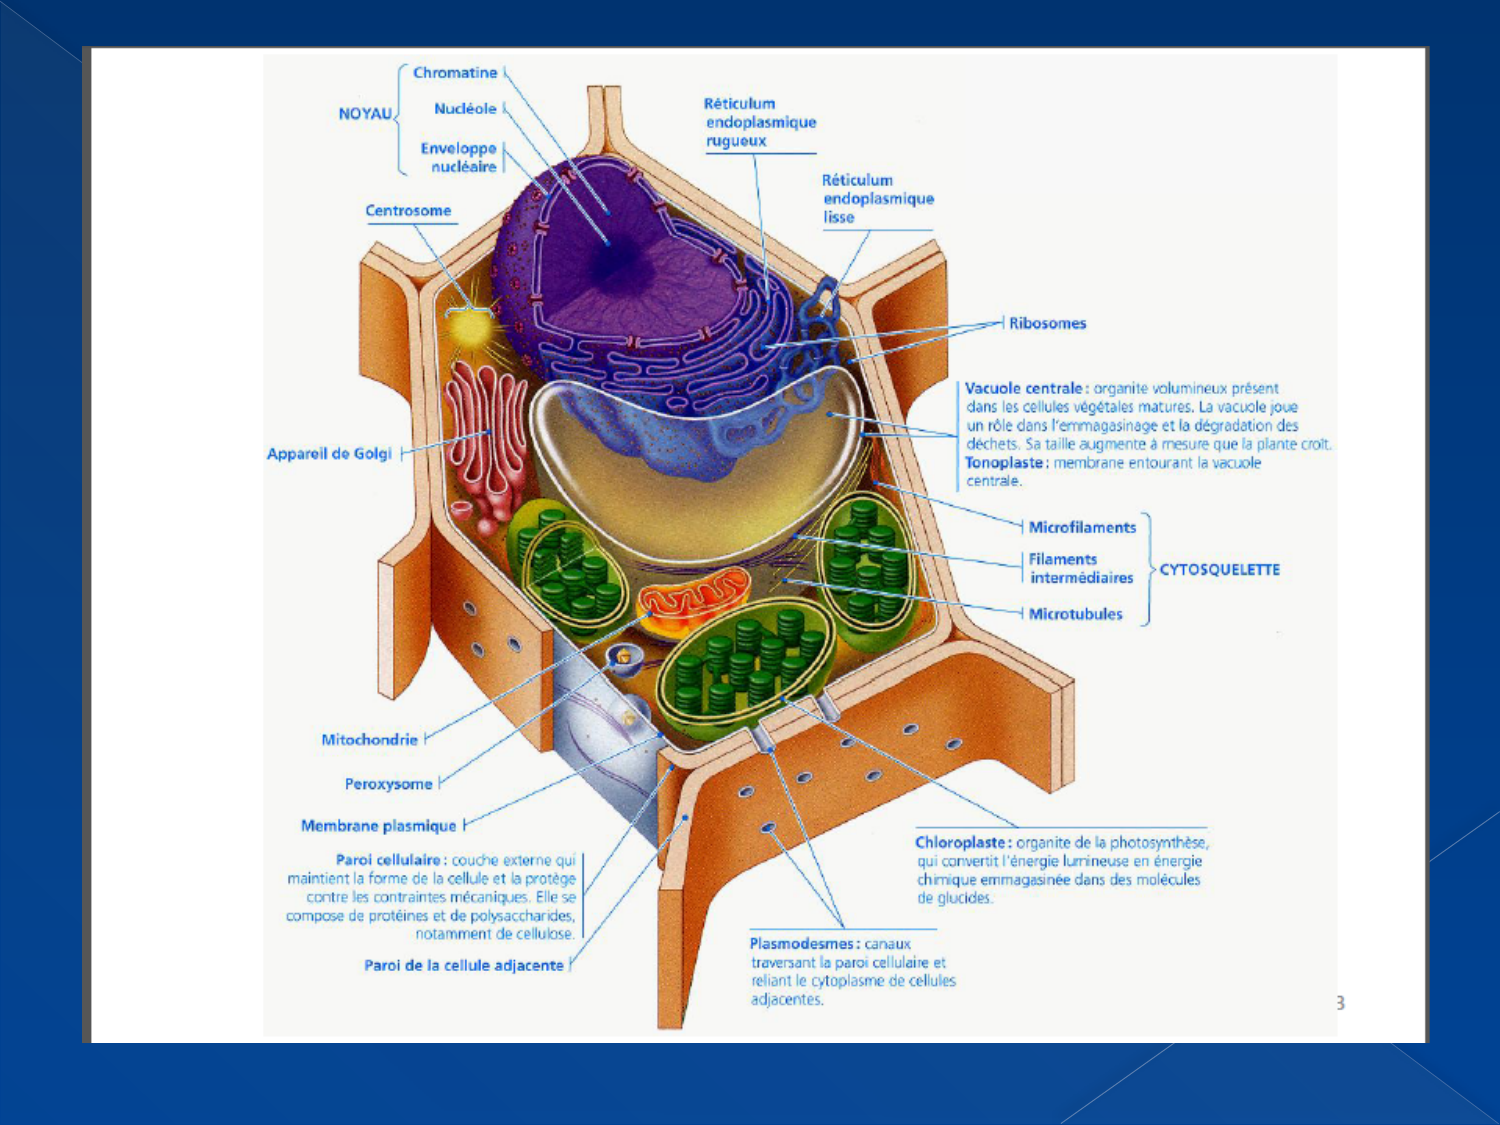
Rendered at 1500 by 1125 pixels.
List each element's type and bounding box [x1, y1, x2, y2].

picture [81, 46, 1430, 1044]
